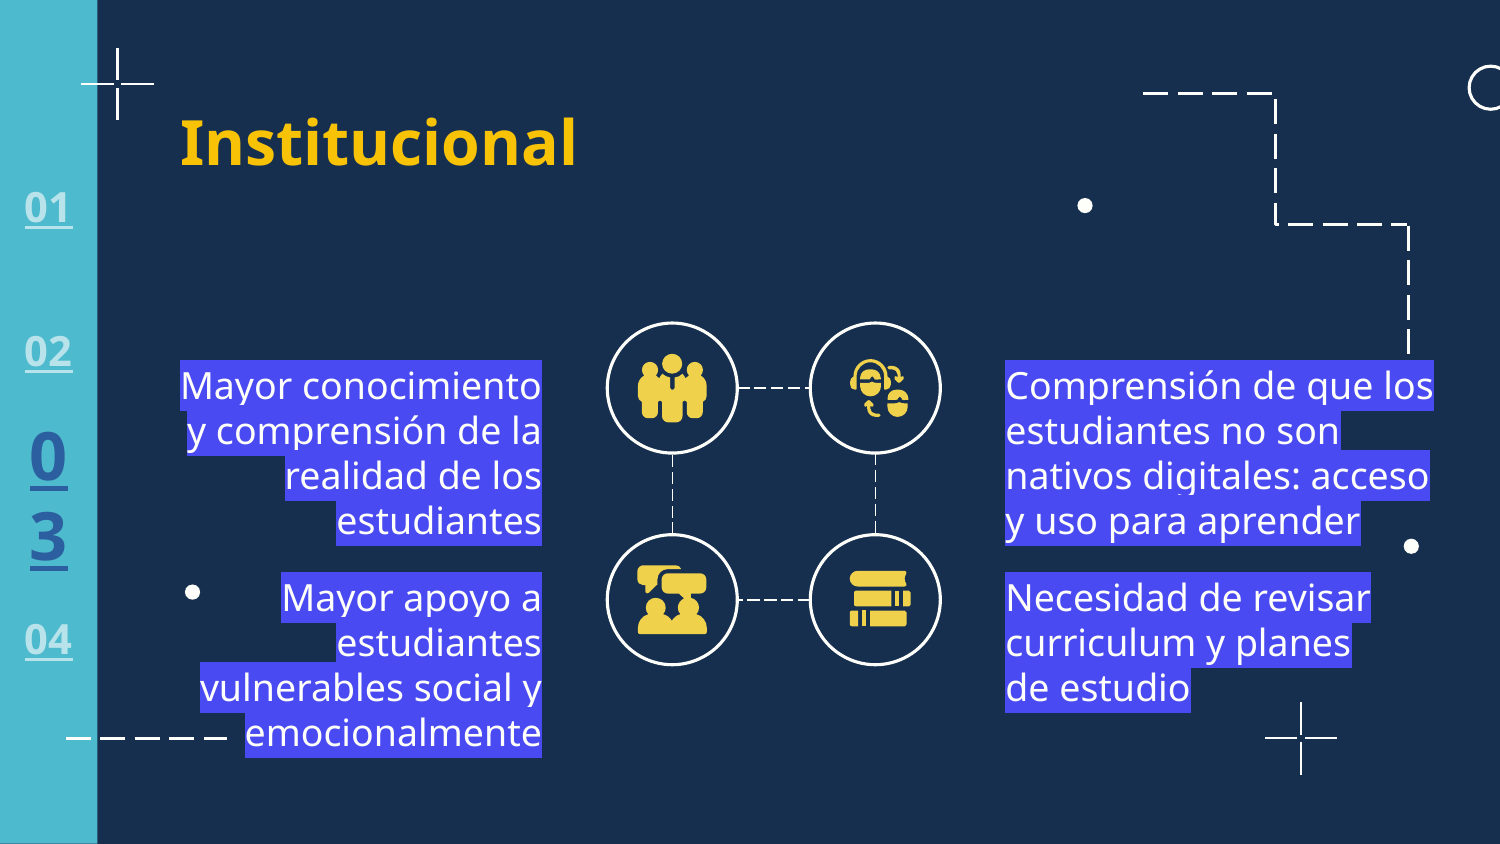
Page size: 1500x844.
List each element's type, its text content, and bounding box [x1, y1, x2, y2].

text_box Mayor apoyo a estudiantes vulnerables social y emocionalmente [155, 559, 558, 641]
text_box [1143, 93, 1409, 357]
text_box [637, 353, 708, 423]
text_box Mayor conocimiento y comprensión de la realidad de los estudiantes [147, 347, 558, 429]
text_box 04 [0, 597, 98, 679]
text_box [1077, 197, 1093, 214]
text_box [1264, 701, 1338, 775]
text_box [810, 534, 941, 665]
text_box [810, 323, 941, 454]
text_box Necesidad de revisar curriculum y planes de estudio [990, 559, 1409, 641]
text_box Comprensión de que los estudiantes no son nativos digitales: acceso y uso para aprender [990, 347, 1455, 429]
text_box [849, 358, 909, 418]
text_box [184, 584, 201, 600]
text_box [849, 570, 912, 627]
title Institucional [165, 87, 858, 267]
text_box 01 [0, 164, 98, 247]
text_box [637, 565, 708, 635]
text_box 02 [0, 308, 98, 391]
text_box 03 [0, 453, 98, 535]
text_box [607, 323, 738, 454]
text_box [607, 534, 738, 665]
